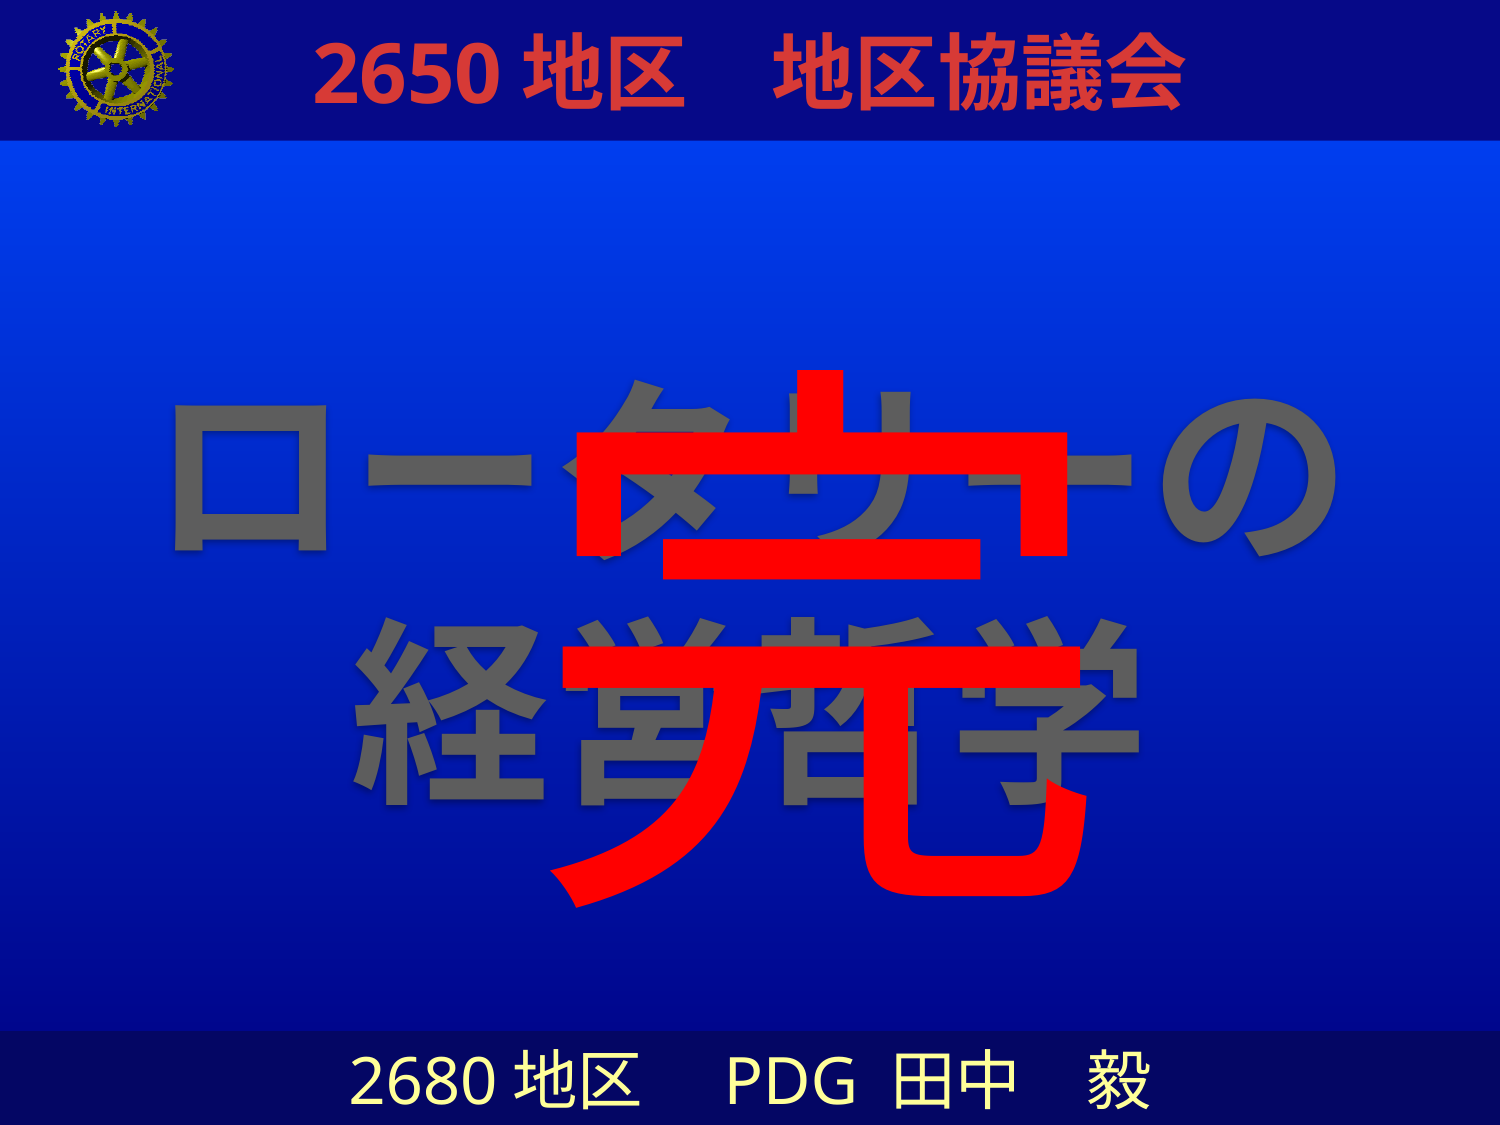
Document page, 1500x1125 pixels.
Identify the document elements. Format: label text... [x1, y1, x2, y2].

text_box ロータリーの 経営哲学 [973, 339, 1407, 835]
text_box 完 [515, 269, 973, 985]
text_box ロータリーの 経営哲学 [93, 339, 515, 835]
picture [58, 11, 176, 130]
text_box 2650地区 地区協議会 [0, 0, 1500, 141]
text_box 2680地区 PDG 田中 毅 [0, 1031, 1500, 1125]
